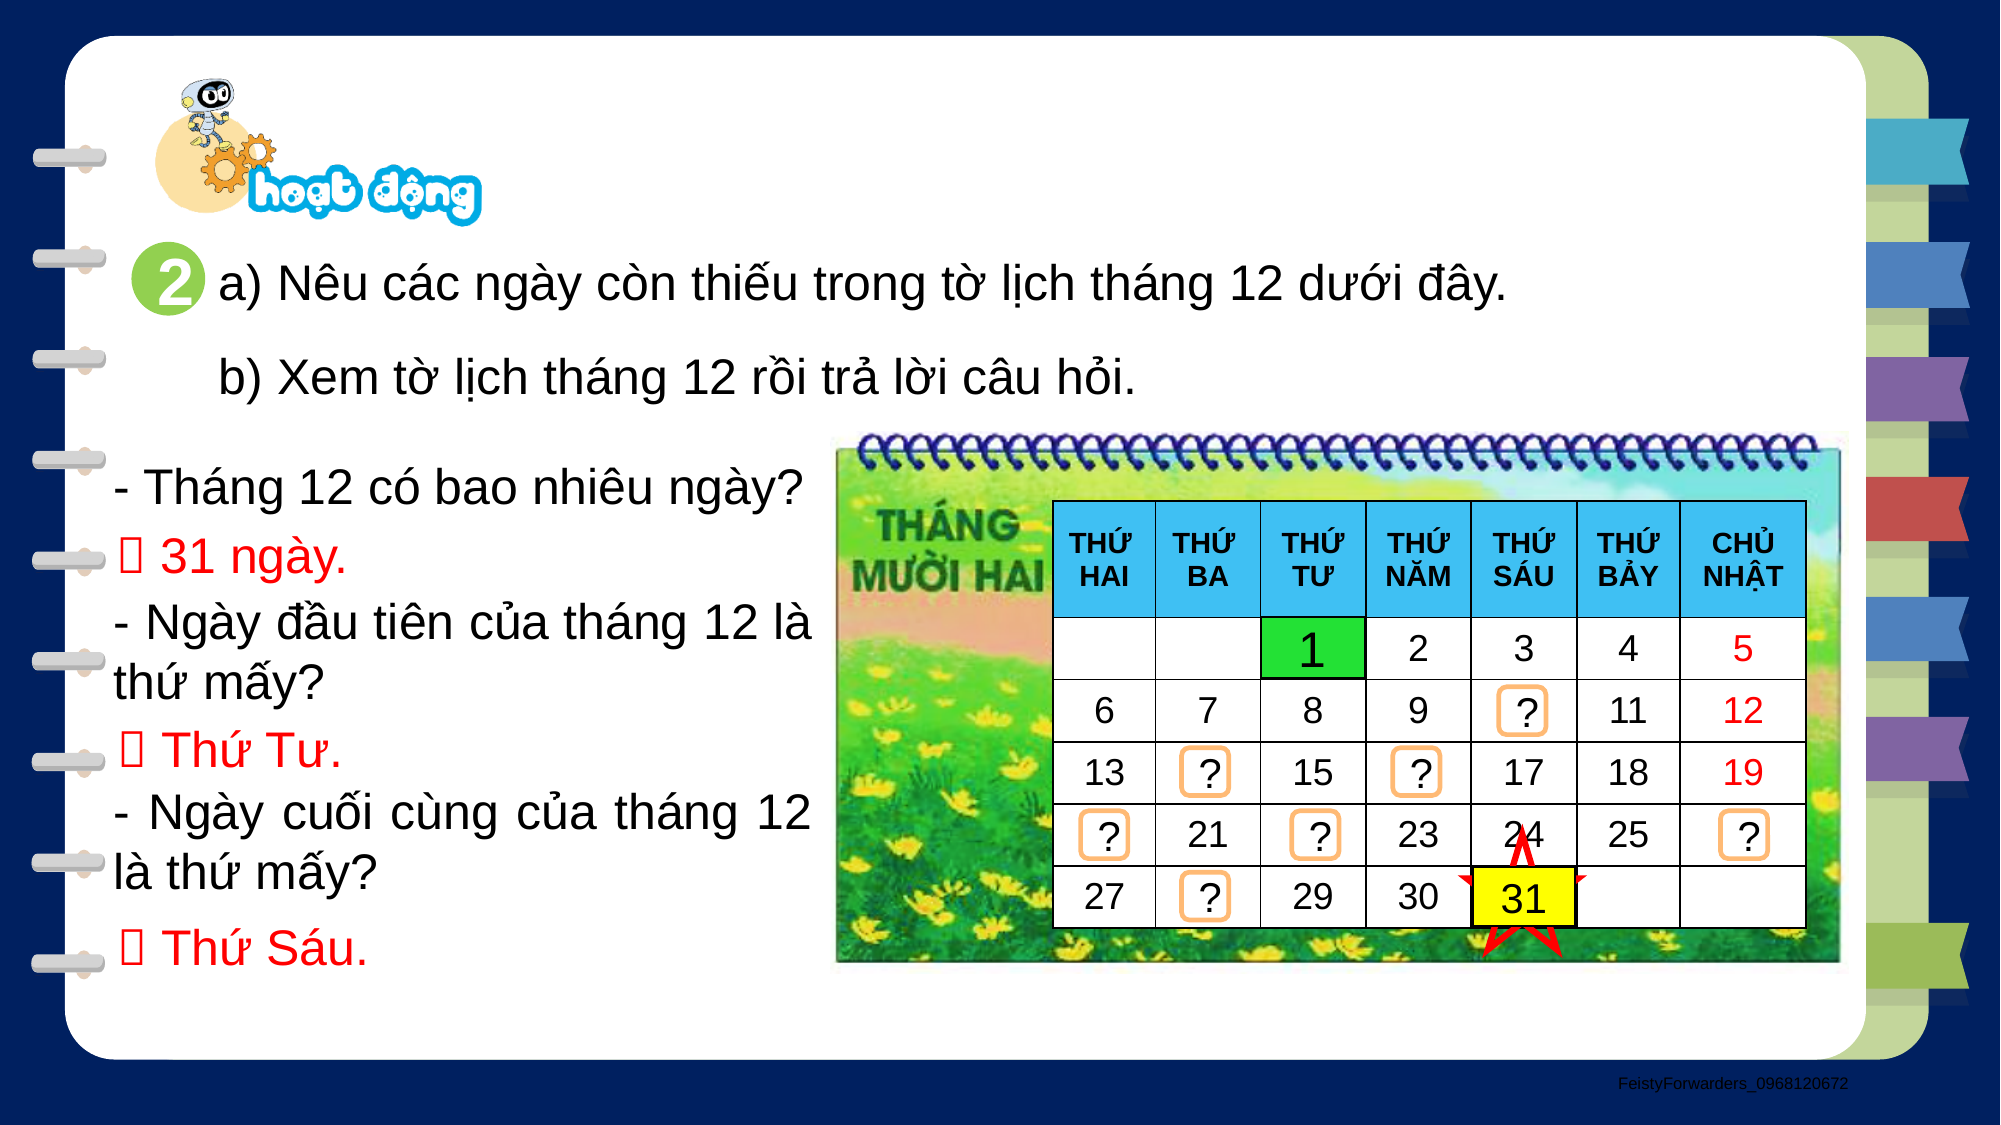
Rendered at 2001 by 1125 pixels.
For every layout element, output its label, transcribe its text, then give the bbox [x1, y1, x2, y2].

picture [830, 431, 1849, 974]
text_box - Tháng 12 có bao nhiêu ngày? [99, 447, 830, 523]
text_box  Thứ Sáu. [102, 907, 793, 983]
text_box a) Nêu các ngày còn thiếu trong tờ lịch tháng 12 dưới đây. [204, 242, 1660, 318]
text_box  Thứ Tư. [102, 710, 793, 786]
picture [128, 58, 511, 250]
text_box b) Xem tờ lịch tháng 12 rồi trả lời câu hỏi. [204, 337, 1660, 412]
text_box - Ngày cuối cùng của tháng 12 là thứ mấy? [99, 771, 828, 907]
text_box  31 ngày. [102, 516, 827, 592]
text_box 2 [131, 241, 204, 316]
text_box - Ngày đầu tiên của tháng 12 là thứ mấy? [99, 582, 828, 717]
